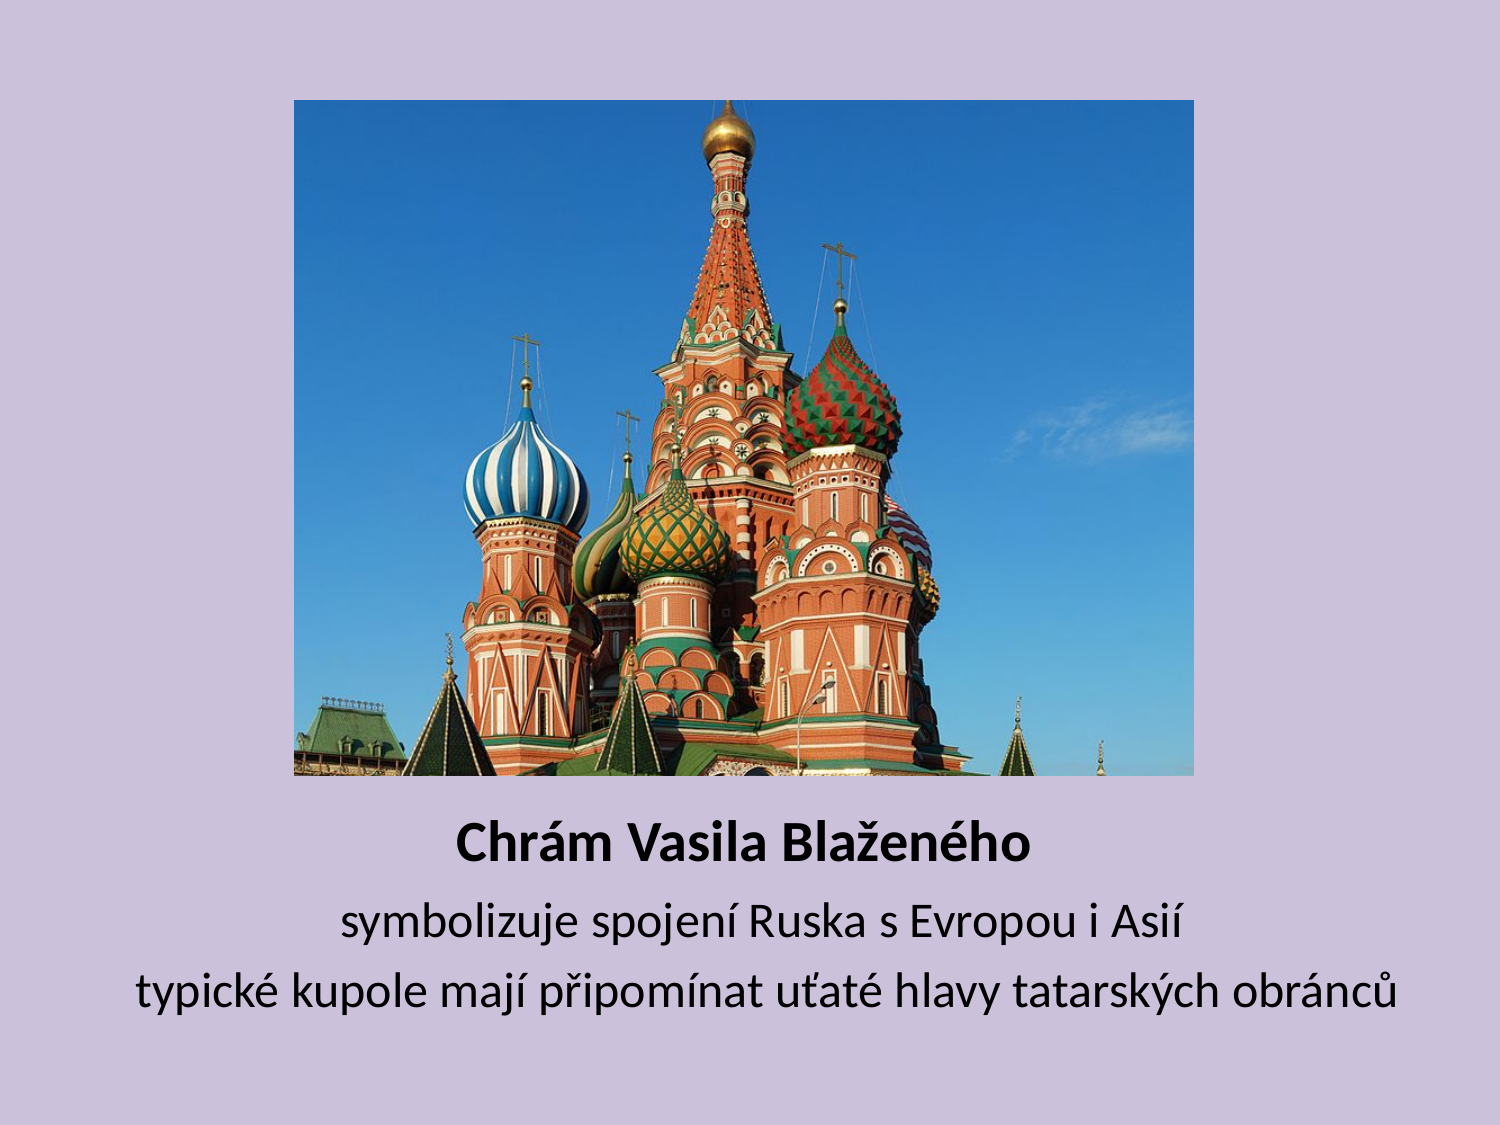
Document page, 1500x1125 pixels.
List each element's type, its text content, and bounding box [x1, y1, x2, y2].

list symbolizuje spojení Ruska s Evropou i Asií typické kupole mají připomínat uťaté hlavy tatarských obránců [58, 880, 1465, 1013]
picture [293, 100, 1195, 776]
title Chrám Vasila Blaženého [294, 787, 1194, 880]
